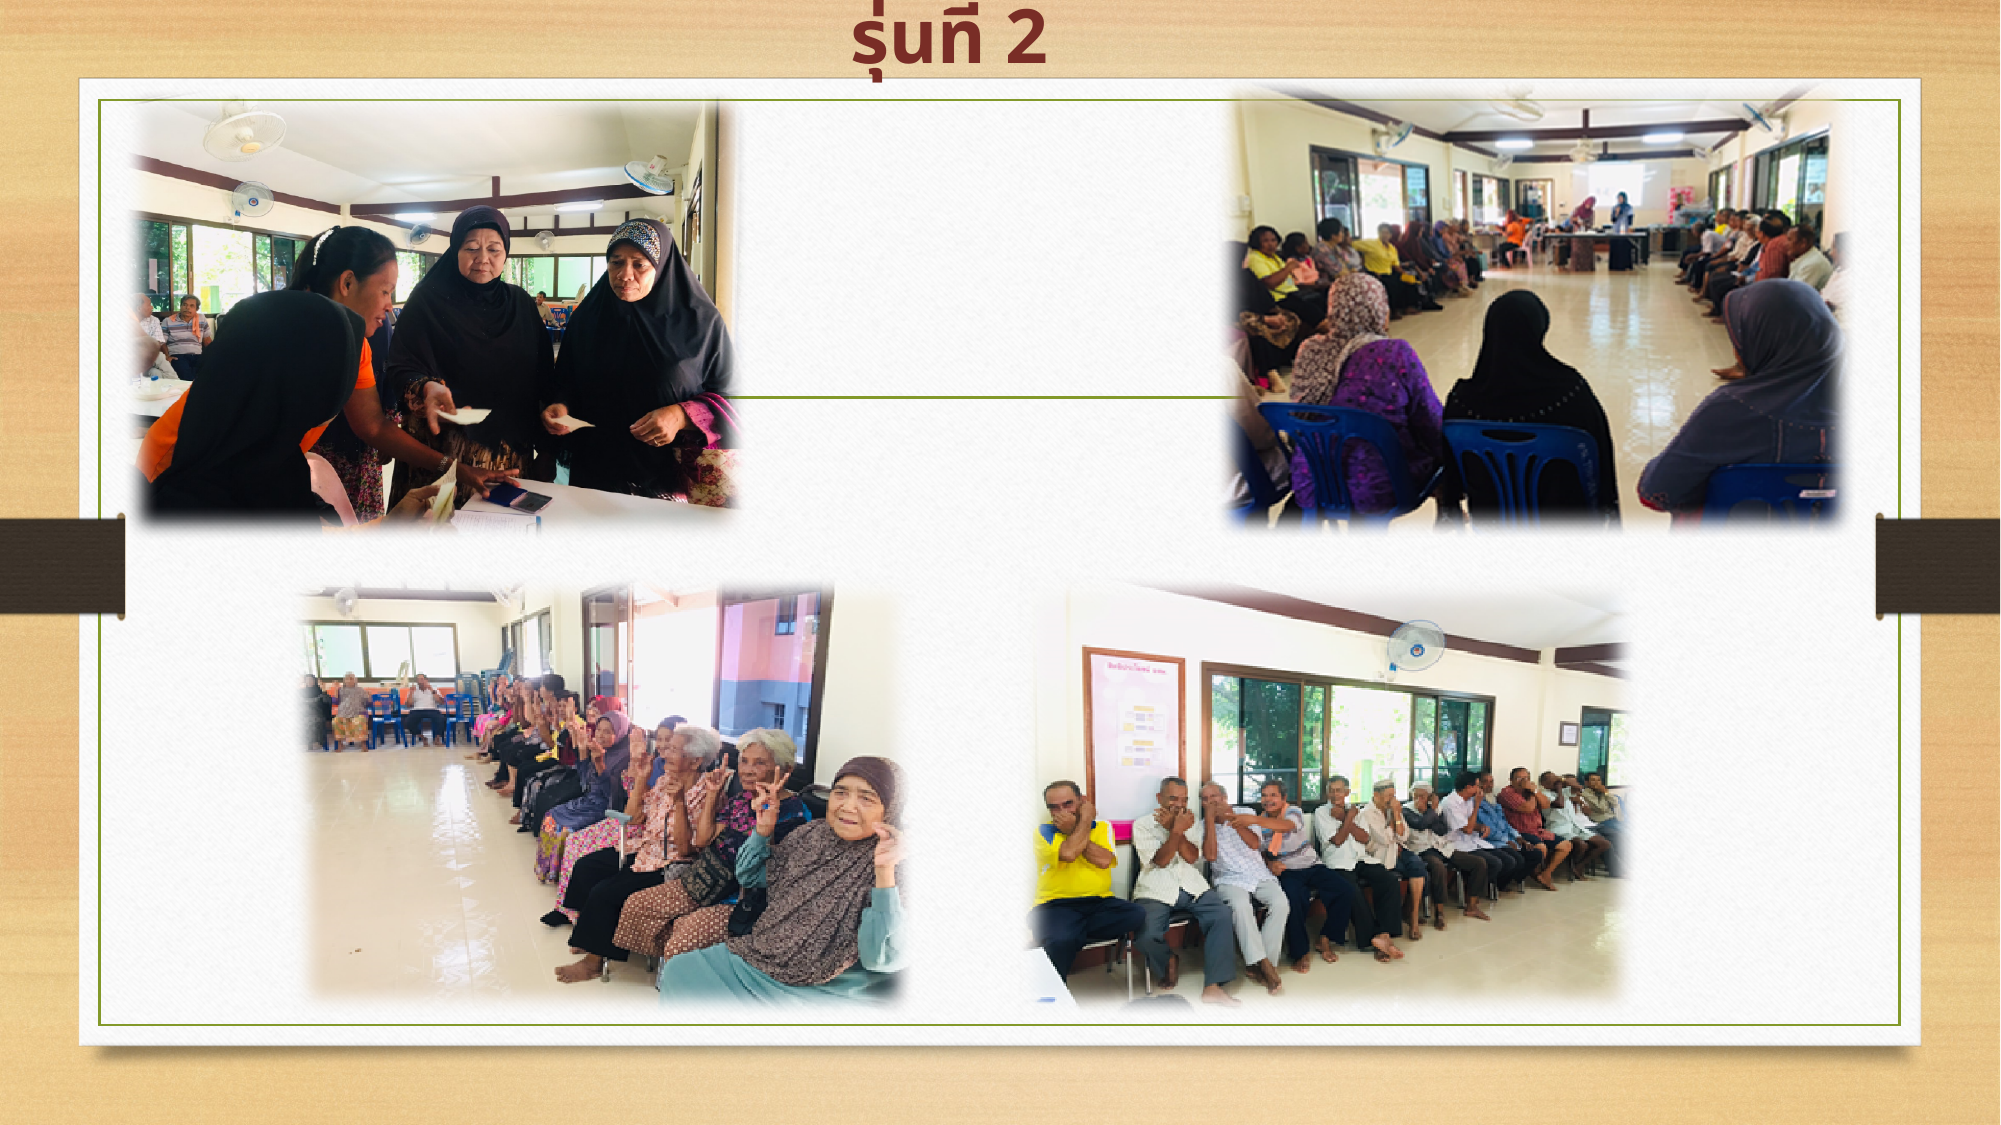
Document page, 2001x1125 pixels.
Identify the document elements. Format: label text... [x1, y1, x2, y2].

picture [0, 0, 2001, 1125]
text_box รุ่นที่ 2 [684, 0, 1216, 198]
